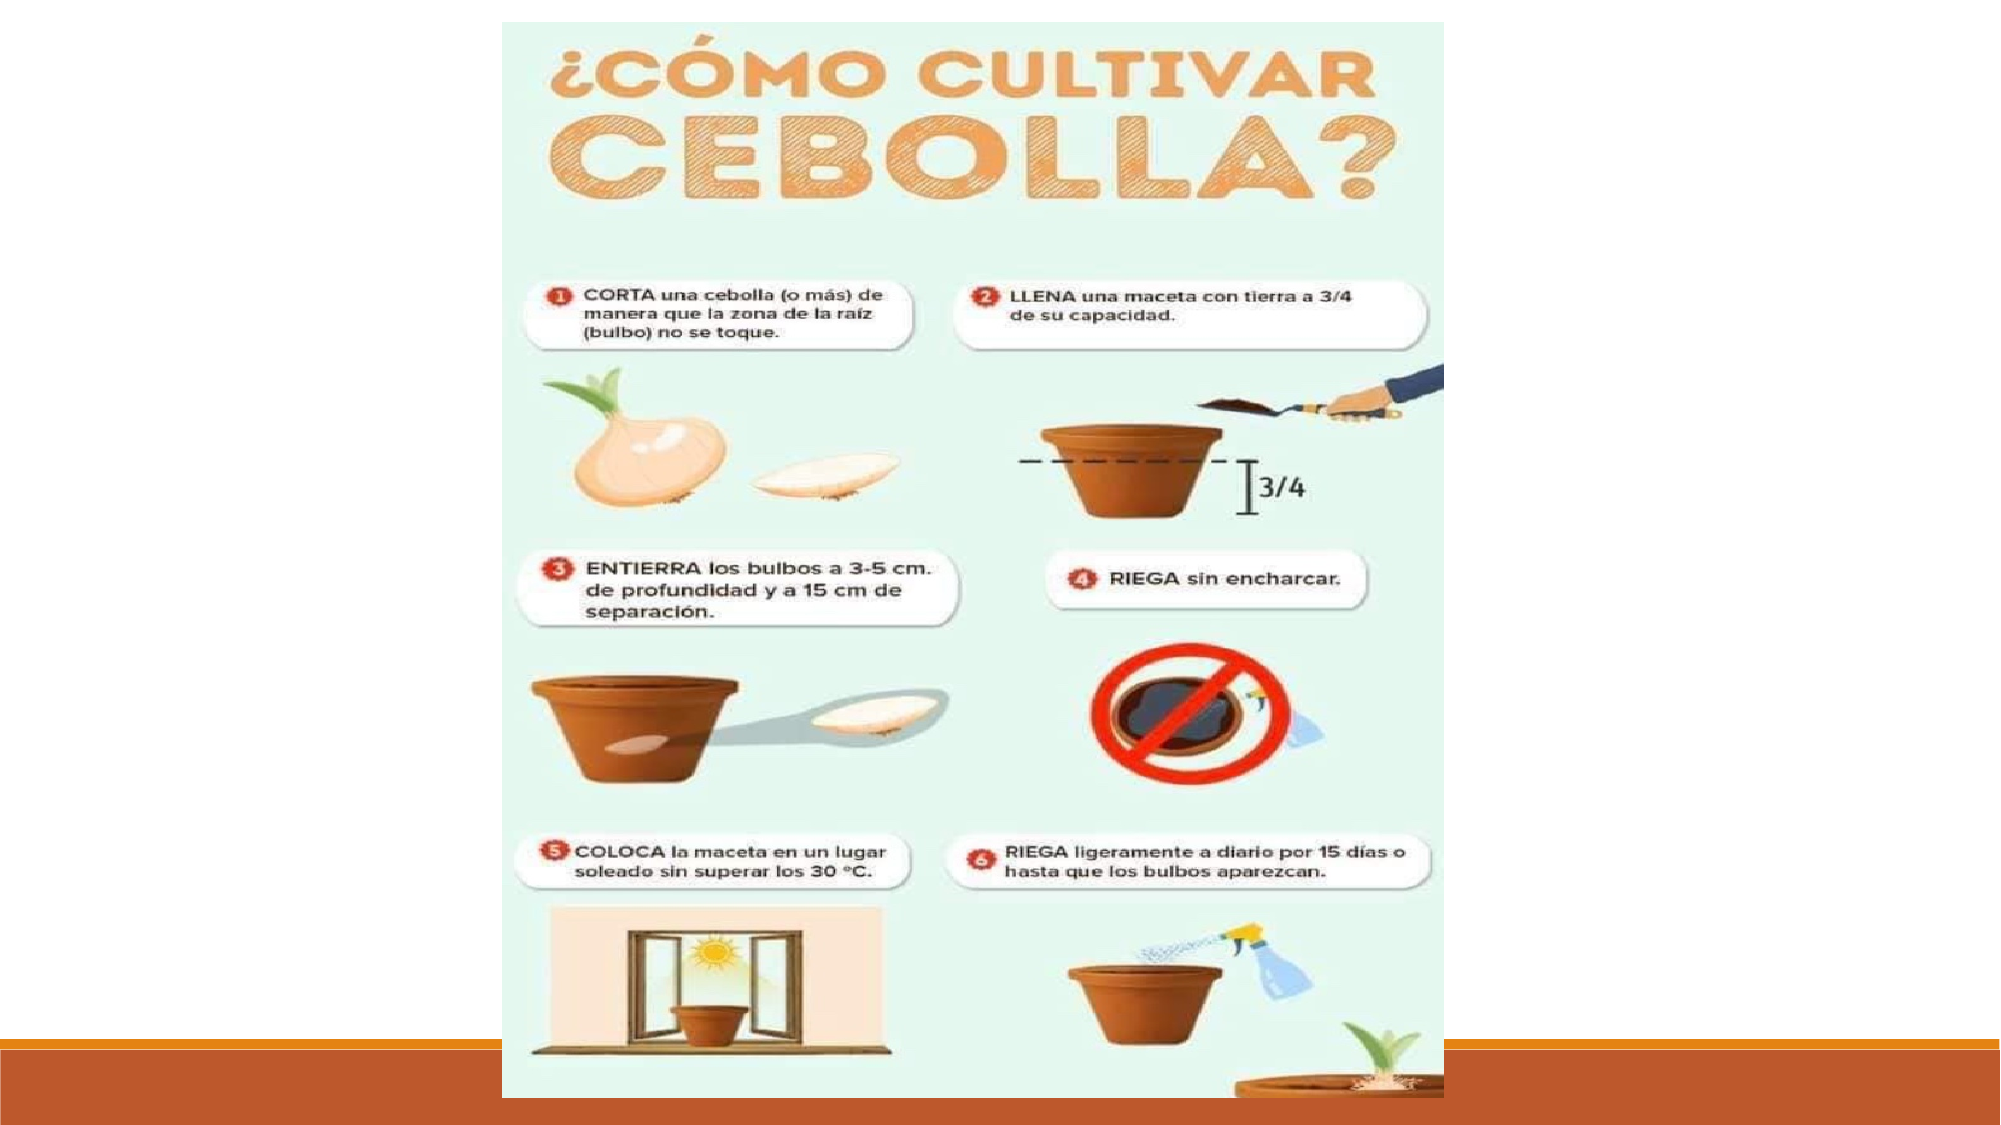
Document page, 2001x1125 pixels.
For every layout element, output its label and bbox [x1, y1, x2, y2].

picture [501, 22, 1445, 1099]
